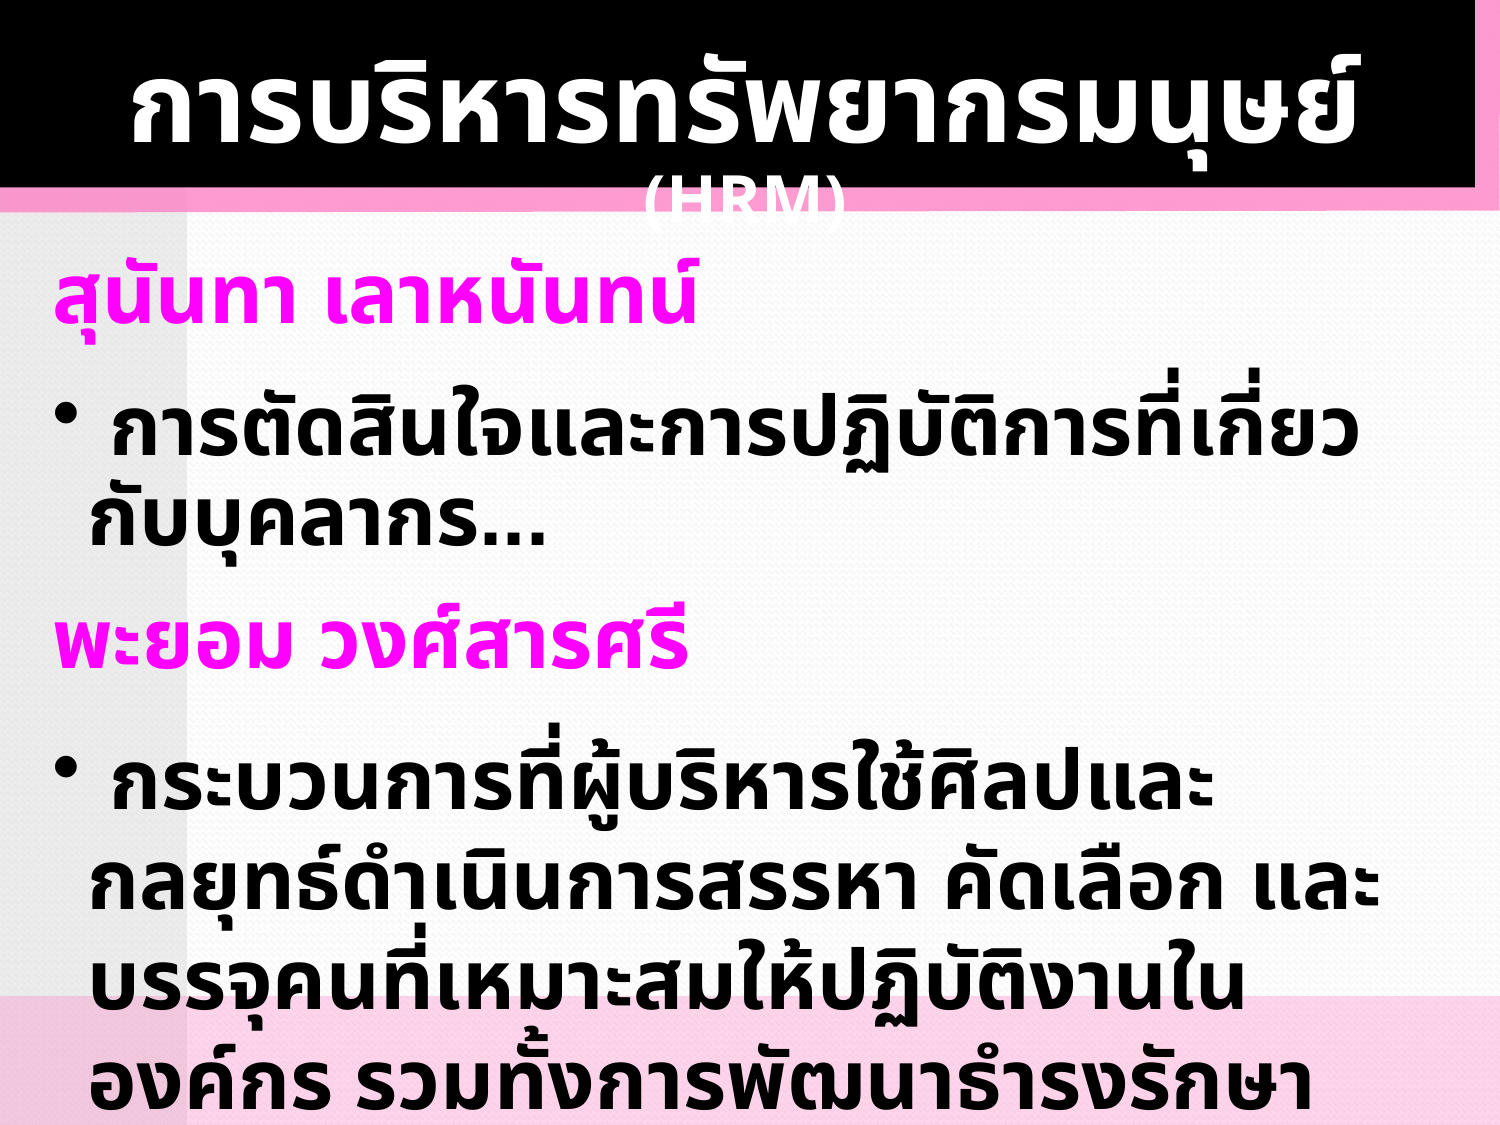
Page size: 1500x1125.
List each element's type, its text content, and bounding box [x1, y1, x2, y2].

text_box สุนันทา เลาหนันทน์ การตัดสินใจและการปฏิบัติการที่เกี่ยวกับบุคลากร... พะยอม วงศ์สารศรี กระบวนการที่ผู้บริหารใช้ศิลปและกลยุทธ์ดำเนินการสรรหา คัดเลือก และบรรจุคนที่เหมาะสมให้ปฏิบัติงานในองค์กร รวมทั้งการพัฒนาธำรงรักษา และการพ้นจากงาน [37, 244, 1475, 1125]
text_box การบริหารทรัพยากรมนุษย์ (HRM) [16, 37, 1475, 246]
